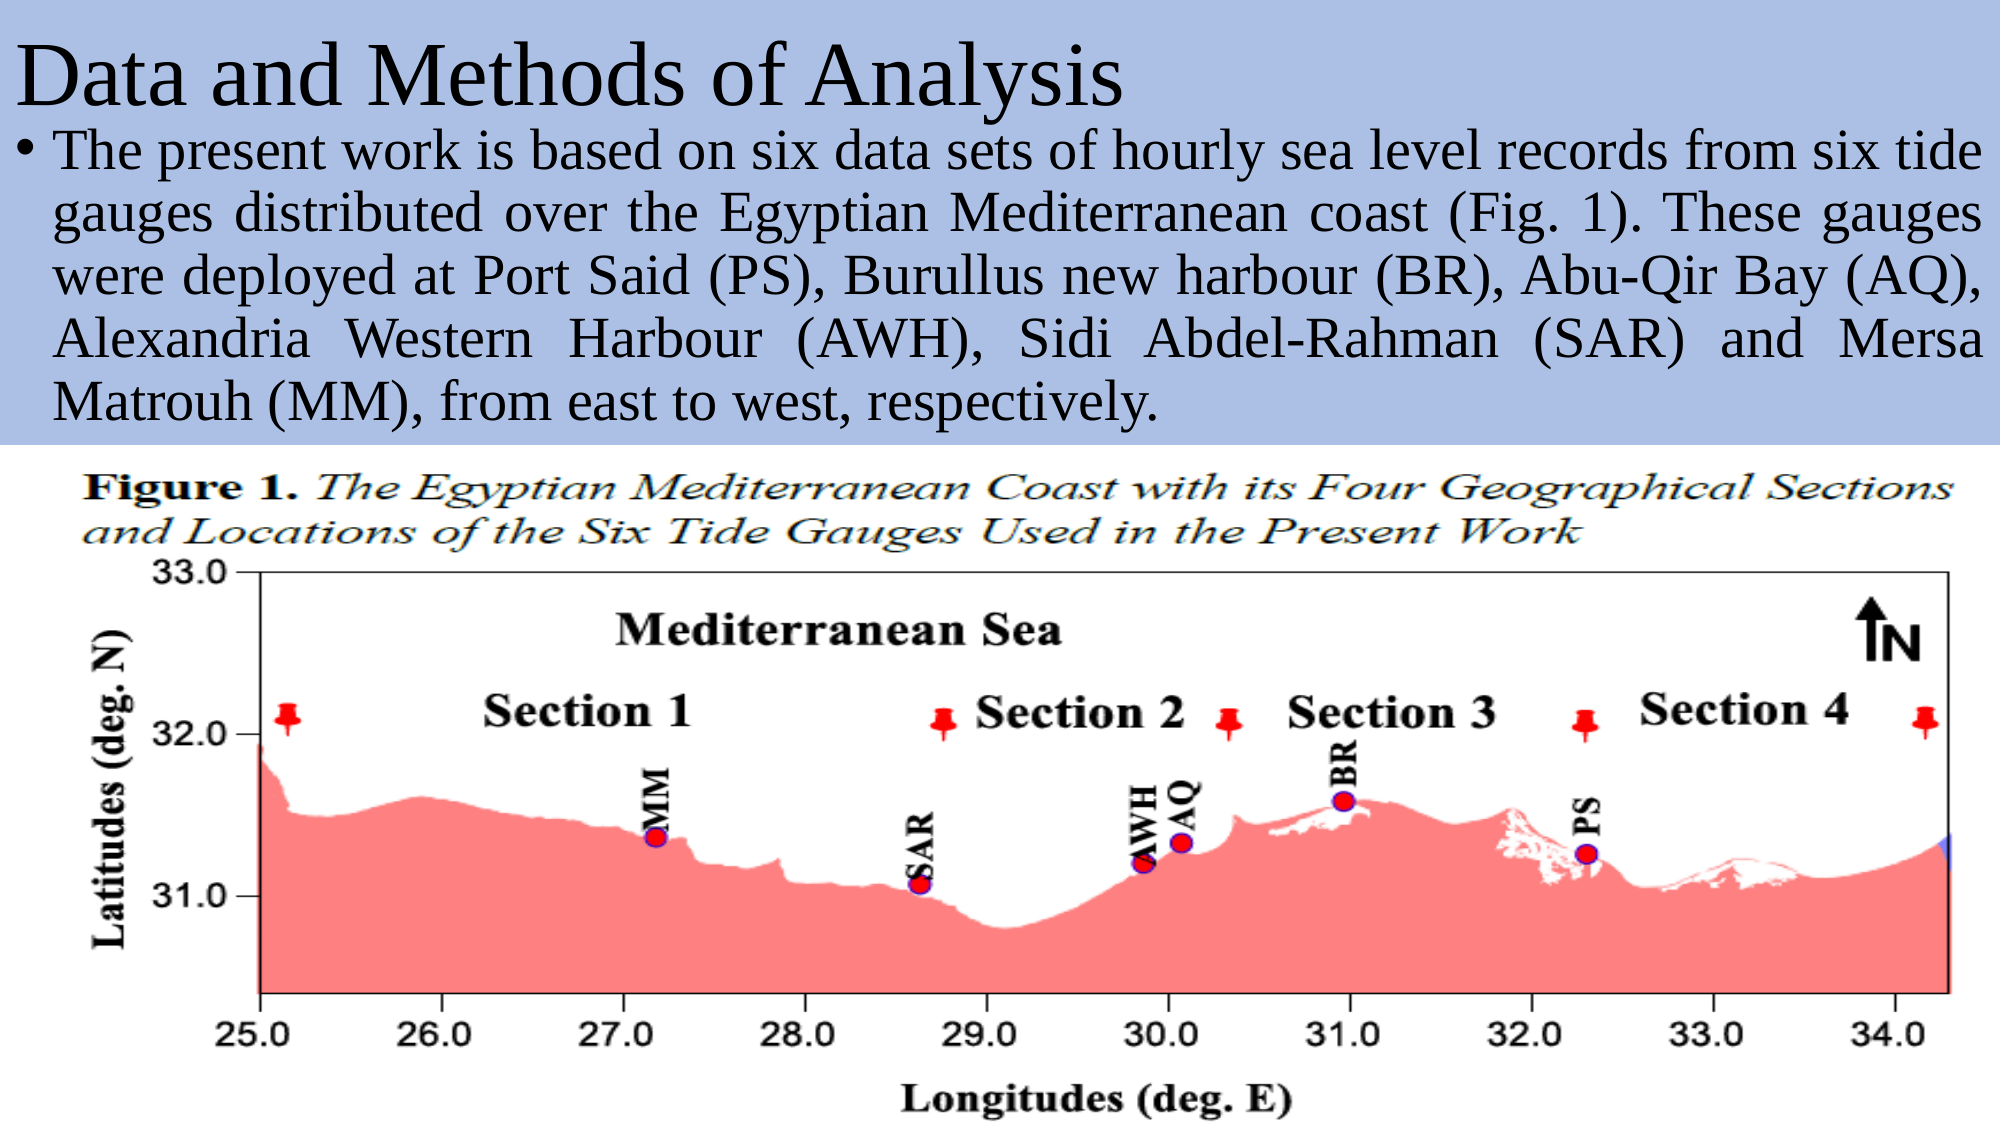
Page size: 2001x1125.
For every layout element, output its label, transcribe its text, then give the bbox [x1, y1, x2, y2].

list The present work is based on six data sets of hourly sea level records from six tide gauges distributed over the Egyptian Mediterranean coast (Fig. 1). These gauges were deployed at Port Said (PS), Burullus new harbour (BR), Abu-Qir Bay (AQ), Alexandria Western Harbour (AWH), Sidi Abdel-Rahman (SAR) and Mersa Matrouh (MM), from east to west, respectively. [0, 111, 2000, 445]
picture [0, 445, 2000, 1125]
title Data and Methods of Analysis [0, 0, 1725, 111]
